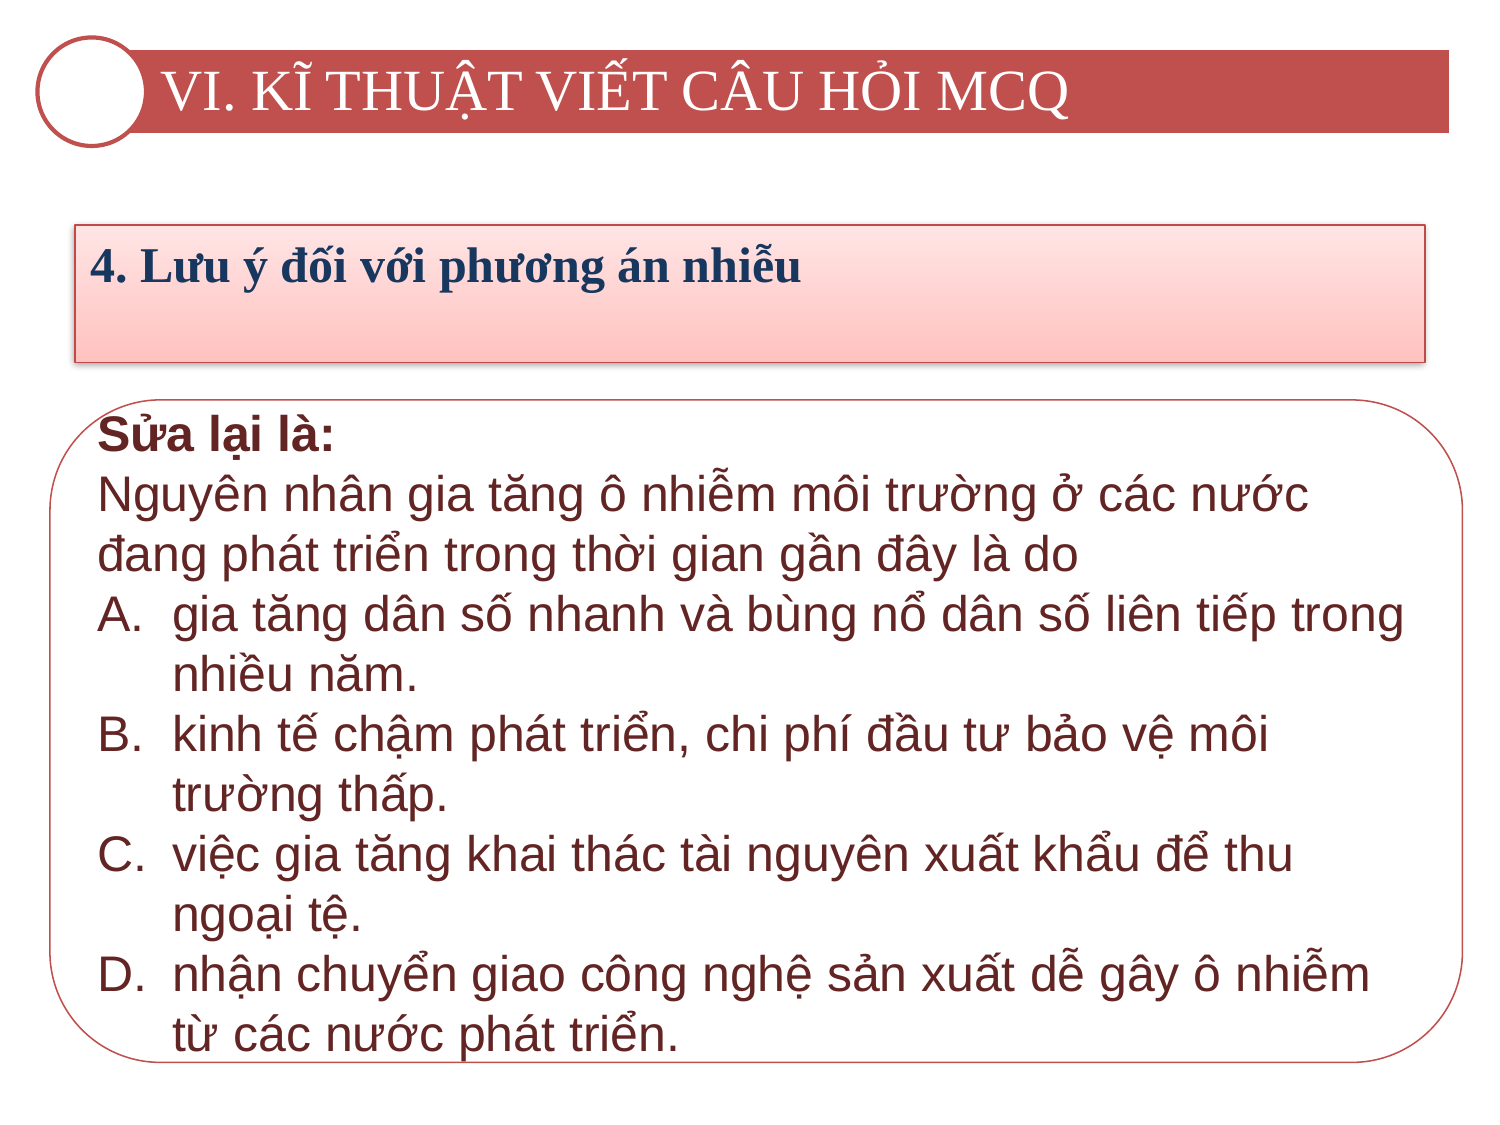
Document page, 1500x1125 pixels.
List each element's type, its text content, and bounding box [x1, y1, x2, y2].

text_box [37, 37, 1452, 147]
text_box Sửa lại là: Nguyên nhân gia tăng ô nhiễm môi trường ở các nước đang phát triển trong thời gian gần đây là do gia tăng dân số nhanh và bùng nổ dân số liên tiếp trong nhiều năm. kinh tế chậm phát triển, chi phí đầu tư bảo vệ môi trường thấp. việc gia tăng khai thác tài nguyên xuất khẩu để thu ngoại tệ. nhận chuyển giao công nghệ sản xuất dễ gây ô nhiễm từ các nước phát triển. [49, 399, 1463, 1063]
list 4. Lưu ý đối với phương án nhiễu [74, 224, 1426, 363]
